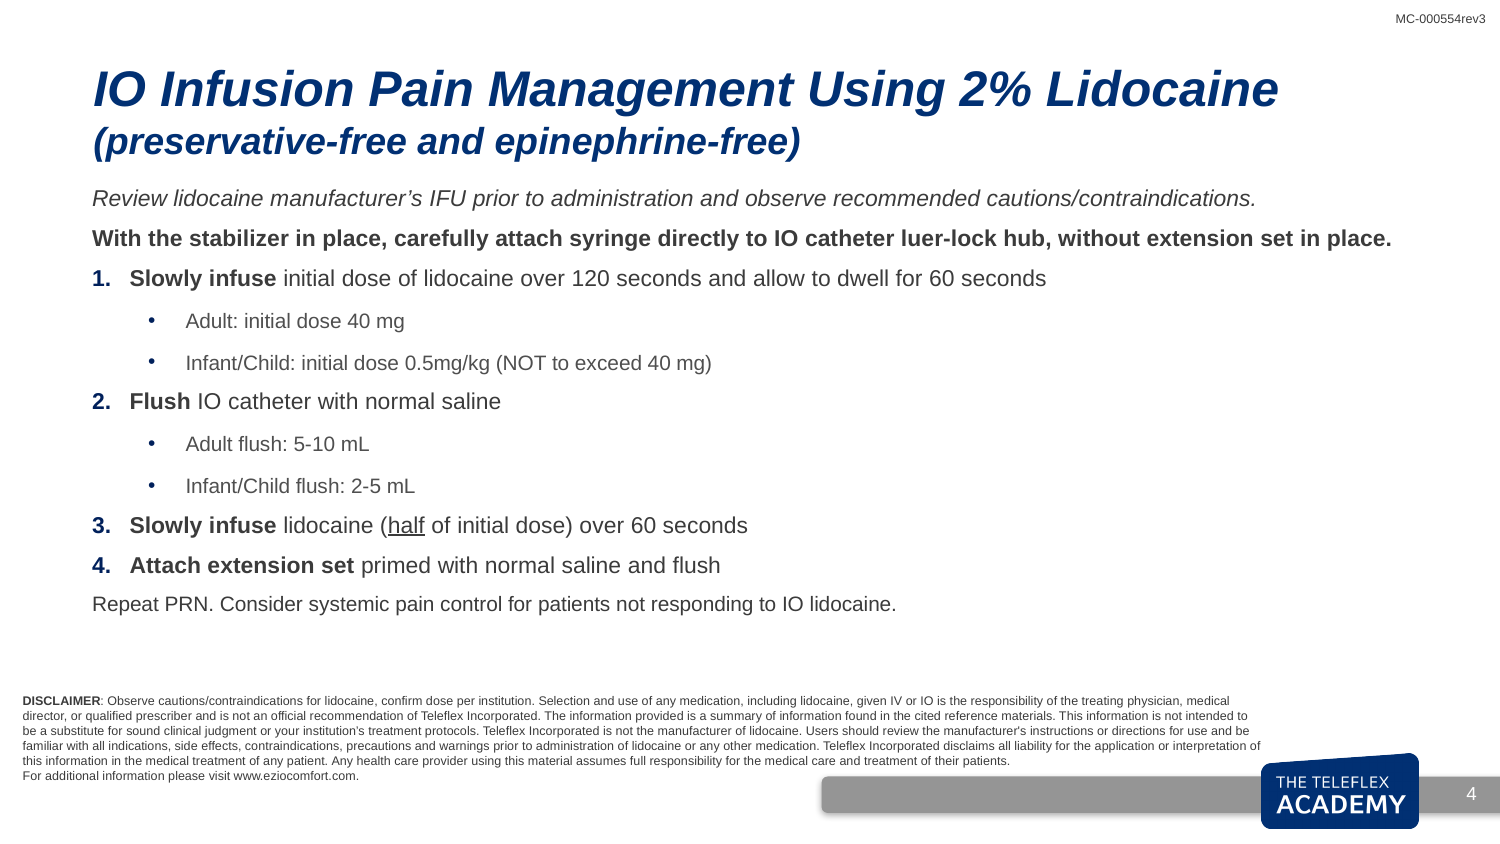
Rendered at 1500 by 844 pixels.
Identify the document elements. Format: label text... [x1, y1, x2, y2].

text_box DISCLAIMER: Observe cautions/contraindications for lidocaine, confirm dose per institution. Selection and use of any medication, including lidocaine, given IV or IO is the responsibility of the treating physician, medical director, or qualified prescriber and is not an official recommendation of Teleflex Incorporated. The information provided is a summary of information found in the cited reference materials. This information is not intended to be a substitute for sound clinical judgment or your institution’s treatment protocols. Teleflex Incorporated is not the manufacturer of lidocaine. Users should review the manufacturer's instructions or directions for use and be familiar with all indications, side effects, contraindications, precautions and warnings prior to administration of lidocaine or any other medication. Teleflex Incorporated disclaims all liability for the application or interpretation of this information in the medical treatment of any patient. Any health care provider using this material assumes full responsibility for the medical care and treatment of their patients. For additional information please visit www.eziocomfort.com. [7, 685, 1278, 806]
picture [1261, 753, 1419, 829]
list IO Infusion Pain Management Using 2% Lidocaine (preservative-free and epinephrine-free) [78, 42, 1426, 170]
list Review lidocaine manufacturer’s IFU prior to administration and observe recommended cautions/contraindications. With the stabilizer in place, carefully attach syringe directly to IO catheter luer-lock hub, without extension set in place. Slowly infuse initial dose of lidocaine over 120 seconds and allow to dwell for 60 seconds Adult: initial dose 40 mg Infant/Child: initial dose 0.5mg/kg (NOT to exceed 40 mg) Flush IO catheter with normal saline Adult flush: 5-10 mL Infant/Child flush: 2-5 mL Slowly infuse lidocaine (half of initial dose) over 60 seconds Attach extension set primed with normal saline and flush Repeat PRN. Consider systemic pain control for patients not responding to IO lidocaine. [92, 183, 1450, 632]
